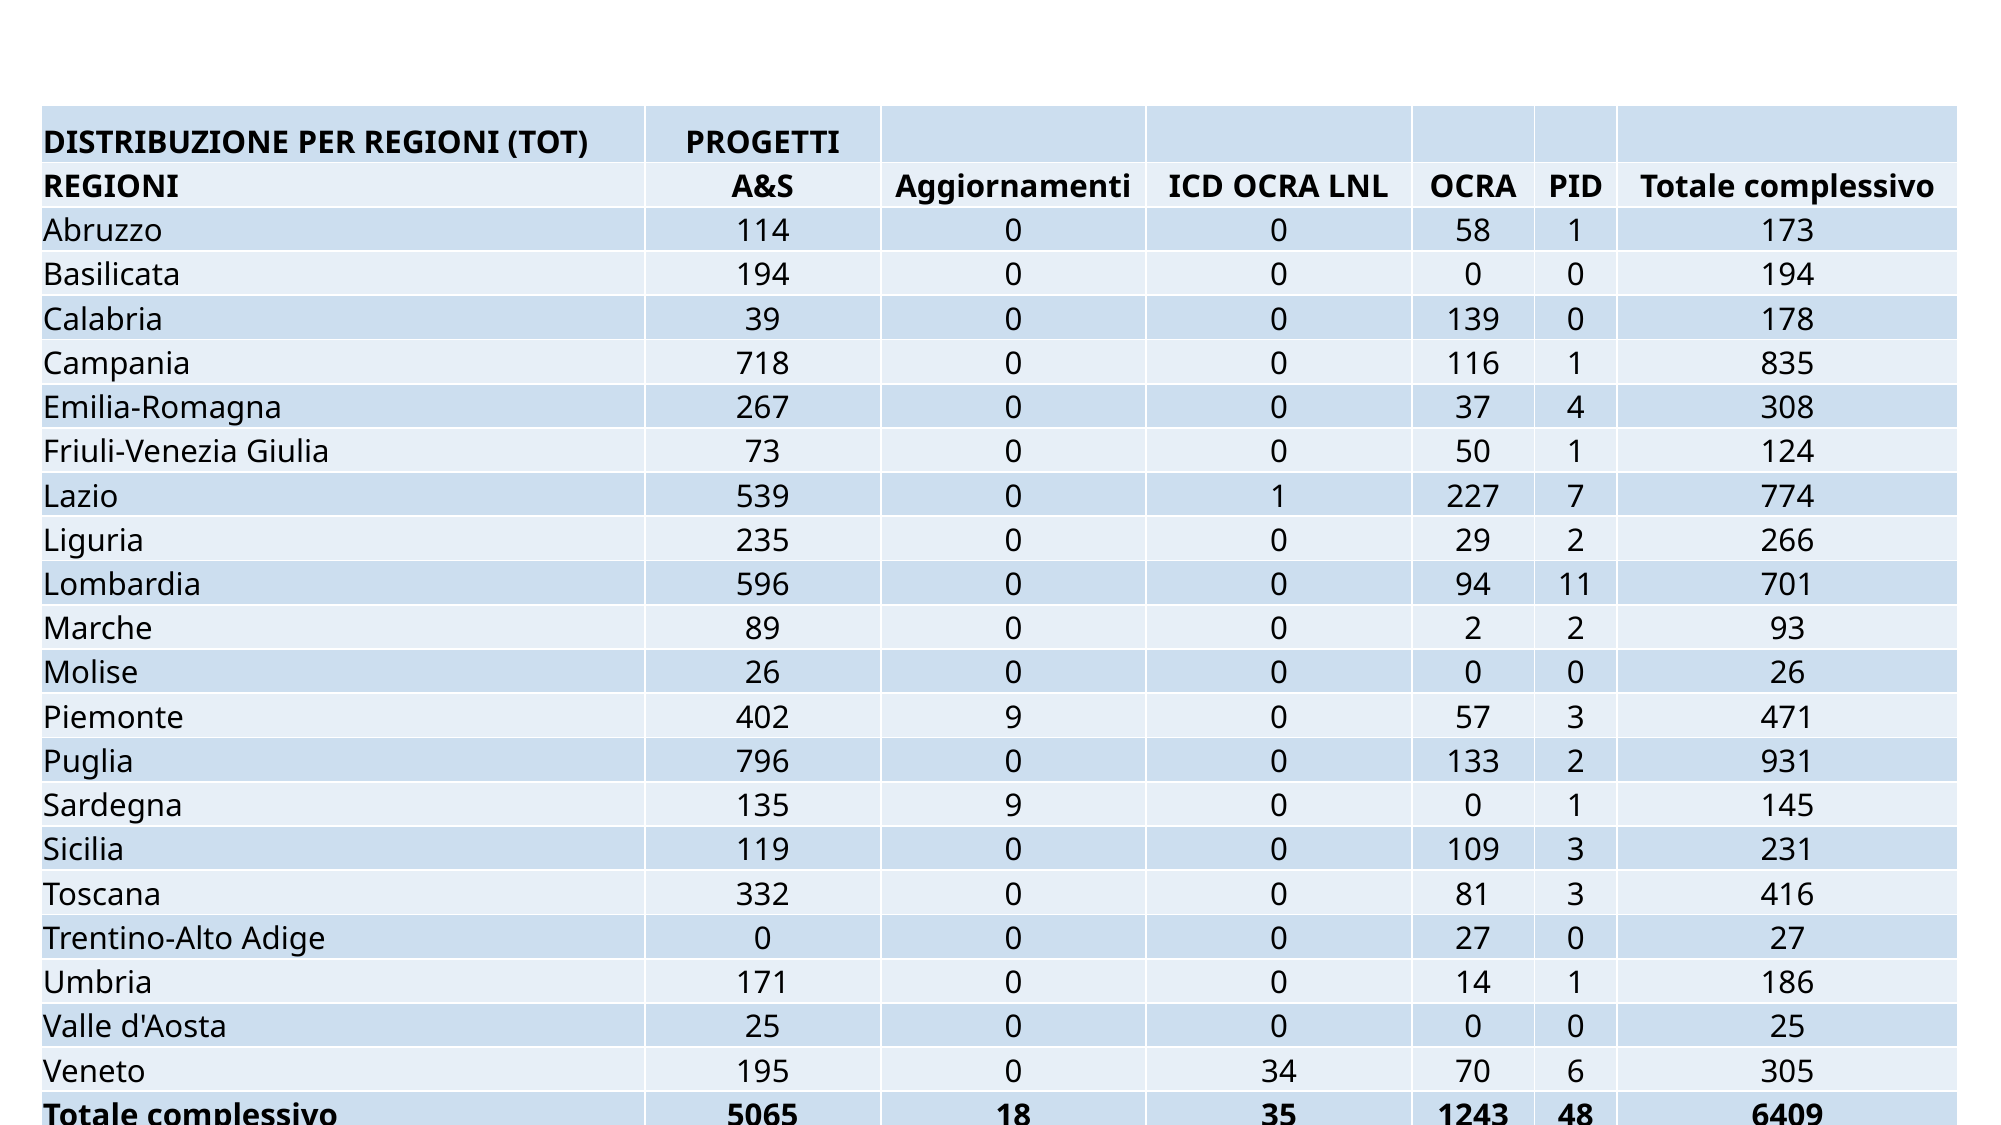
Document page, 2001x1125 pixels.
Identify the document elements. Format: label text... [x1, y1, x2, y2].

table_cell 0 [1147, 1004, 1411, 1046]
table_cell 11 [1535, 561, 1616, 604]
table_header PROGETTI [646, 106, 880, 162]
table_cell 1 [1535, 960, 1616, 1002]
table_cell 0 [882, 871, 1145, 914]
table_cell 305 [1618, 1048, 1957, 1090]
table_cell 0 [1147, 650, 1411, 692]
table_cell 1 [1147, 473, 1411, 515]
table_cell 7 [1535, 473, 1616, 515]
table_cell 94 [1413, 561, 1534, 604]
table_cell 0 [1147, 385, 1411, 427]
table_cell 5065 [646, 1092, 880, 1125]
table_cell Sardegna [42, 783, 644, 825]
table_cell 124 [1618, 429, 1957, 471]
table_cell OCRA [1413, 163, 1534, 206]
table_cell 25 [646, 1004, 880, 1046]
table_cell 718 [646, 340, 880, 383]
table_cell 0 [882, 429, 1145, 471]
table_cell 89 [646, 606, 880, 648]
table_cell 9 [882, 694, 1145, 737]
table_header [1535, 106, 1616, 162]
table_header [1618, 106, 1957, 162]
table_cell 173 [1618, 208, 1957, 250]
table_cell 171 [646, 960, 880, 1002]
table_cell 145 [1618, 783, 1957, 825]
table_cell 0 [1147, 429, 1411, 471]
table_cell 50 [1413, 429, 1534, 471]
table_cell 0 [1147, 208, 1411, 250]
table_cell 0 [882, 252, 1145, 294]
table_cell 29 [1413, 517, 1534, 560]
table_cell 471 [1618, 694, 1957, 737]
table_cell Lazio [42, 473, 644, 515]
table_cell 0 [1535, 915, 1616, 958]
table_cell 0 [1147, 606, 1411, 648]
table_cell 81 [1413, 871, 1534, 914]
table_cell Aggiornamenti [882, 163, 1145, 206]
table_cell Toscana [42, 871, 644, 914]
table_cell 116 [1413, 340, 1534, 383]
table_cell 37 [1413, 385, 1534, 427]
table_cell 39 [646, 296, 880, 339]
table_cell Valle d'Aosta [42, 1004, 644, 1046]
table_cell 2 [1535, 606, 1616, 648]
table_cell Basilicata [42, 252, 644, 294]
table_cell 416 [1618, 871, 1957, 914]
table_cell 0 [646, 915, 880, 958]
table_cell 0 [882, 473, 1145, 515]
table_cell Totale complessivo [42, 1092, 644, 1125]
table_cell 93 [1618, 606, 1957, 648]
table_cell Totale complessivo [1618, 163, 1957, 206]
table_cell Marche [42, 606, 644, 648]
table_cell 194 [1618, 252, 1957, 294]
table_cell 0 [1147, 561, 1411, 604]
table_cell A&S [646, 163, 880, 206]
table_cell 539 [646, 473, 880, 515]
table_cell 73 [646, 429, 880, 471]
table_cell 194 [646, 252, 880, 294]
table_cell ICD OCRA LNL [1147, 163, 1411, 206]
table_cell 227 [1413, 473, 1534, 515]
table_cell Veneto [42, 1048, 644, 1090]
table_cell 27 [1618, 915, 1957, 958]
table_cell 178 [1618, 296, 1957, 339]
table_cell 308 [1618, 385, 1957, 427]
table_cell 0 [1147, 915, 1411, 958]
table_cell 135 [646, 783, 880, 825]
table_cell 27 [1413, 915, 1534, 958]
table_cell 0 [1147, 340, 1411, 383]
table_cell Liguria [42, 517, 644, 560]
table_cell Trentino-Alto Adige [42, 915, 644, 958]
table_cell Emilia-Romagna [42, 385, 644, 427]
table_cell Sicilia [42, 827, 644, 869]
table_cell 332 [646, 871, 880, 914]
table_cell Molise [42, 650, 644, 692]
table_cell 2 [1413, 606, 1534, 648]
table_cell Friuli-Venezia Giulia [42, 429, 644, 471]
table_cell 0 [1147, 960, 1411, 1002]
table_cell 14 [1413, 960, 1534, 1002]
table_header [1413, 106, 1534, 162]
table_cell 931 [1618, 738, 1957, 781]
table_cell 3 [1535, 694, 1616, 737]
table_cell 1243 [1413, 1092, 1534, 1125]
table_cell 596 [646, 561, 880, 604]
table_cell PID [1535, 163, 1616, 206]
table_cell 18 [882, 1092, 1145, 1125]
table_cell 266 [1618, 517, 1957, 560]
table_cell 0 [882, 1004, 1145, 1046]
table_cell Lombardia [42, 561, 644, 604]
table_cell 48 [1535, 1092, 1616, 1125]
table_cell 0 [1413, 252, 1534, 294]
table_cell 1 [1535, 783, 1616, 825]
table_cell Calabria [42, 296, 644, 339]
table_cell 402 [646, 694, 880, 737]
table_cell 701 [1618, 561, 1957, 604]
table_cell 0 [1147, 827, 1411, 869]
table_cell 796 [646, 738, 880, 781]
table_cell 0 [1535, 650, 1616, 692]
table_cell 0 [1413, 650, 1534, 692]
table_cell 0 [882, 561, 1145, 604]
table_cell 3 [1535, 871, 1616, 914]
table_cell 0 [882, 606, 1145, 648]
table_cell 235 [646, 517, 880, 560]
table_cell 195 [646, 1048, 880, 1090]
table_cell Umbria [42, 960, 644, 1002]
table_cell 0 [1147, 296, 1411, 339]
table_cell 0 [1147, 517, 1411, 560]
table_cell 0 [882, 960, 1145, 1002]
table_cell Puglia [42, 738, 644, 781]
table_cell 26 [646, 650, 880, 692]
table_cell 0 [1535, 1004, 1616, 1046]
table_cell Abruzzo [42, 208, 644, 250]
table_cell Campania [42, 340, 644, 383]
table_cell 1 [1535, 429, 1616, 471]
table_cell 2 [1535, 738, 1616, 781]
table_cell 0 [882, 827, 1145, 869]
table_header [1147, 106, 1411, 162]
table_cell 6409 [1618, 1092, 1957, 1125]
table_cell 139 [1413, 296, 1534, 339]
table_cell 25 [1618, 1004, 1957, 1046]
table_cell 0 [1147, 783, 1411, 825]
table_cell 0 [882, 517, 1145, 560]
table_cell 0 [882, 296, 1145, 339]
table_cell 109 [1413, 827, 1534, 869]
table_cell REGIONI [42, 163, 644, 206]
table_cell 26 [1618, 650, 1957, 692]
table_cell 34 [1147, 1048, 1411, 1090]
table_cell 0 [1147, 738, 1411, 781]
table_header [882, 106, 1145, 162]
table_cell Piemonte [42, 694, 644, 737]
table_cell 0 [1413, 783, 1534, 825]
table_cell 774 [1618, 473, 1957, 515]
table_cell 35 [1147, 1092, 1411, 1125]
table_cell 6 [1535, 1048, 1616, 1090]
table_cell 1 [1535, 208, 1616, 250]
table_cell 0 [1147, 694, 1411, 737]
table_cell 0 [1147, 252, 1411, 294]
table_cell 2 [1535, 517, 1616, 560]
table_cell 0 [882, 385, 1145, 427]
table_cell 0 [882, 340, 1145, 383]
table_cell 0 [882, 738, 1145, 781]
table_cell 0 [1535, 252, 1616, 294]
table_cell 133 [1413, 738, 1534, 781]
table_cell 0 [1147, 871, 1411, 914]
table_cell 58 [1413, 208, 1534, 250]
table_cell 1 [1535, 340, 1616, 383]
table_cell 3 [1535, 827, 1616, 869]
table_cell 0 [1535, 296, 1616, 339]
table_cell 57 [1413, 694, 1534, 737]
table_cell 119 [646, 827, 880, 869]
table_cell 0 [882, 915, 1145, 958]
table_cell 231 [1618, 827, 1957, 869]
table_cell 0 [882, 650, 1145, 692]
table_cell 114 [646, 208, 880, 250]
table_cell 4 [1535, 385, 1616, 427]
table_cell 835 [1618, 340, 1957, 383]
table_cell 0 [882, 1048, 1145, 1090]
table_cell 186 [1618, 960, 1957, 1002]
table_cell 70 [1413, 1048, 1534, 1090]
table_cell 9 [882, 783, 1145, 825]
table_cell 267 [646, 385, 880, 427]
table_cell 0 [882, 208, 1145, 250]
table_cell 0 [1413, 1004, 1534, 1046]
table_header DISTRIBUZIONE PER REGIONI (TOT) [42, 106, 644, 162]
